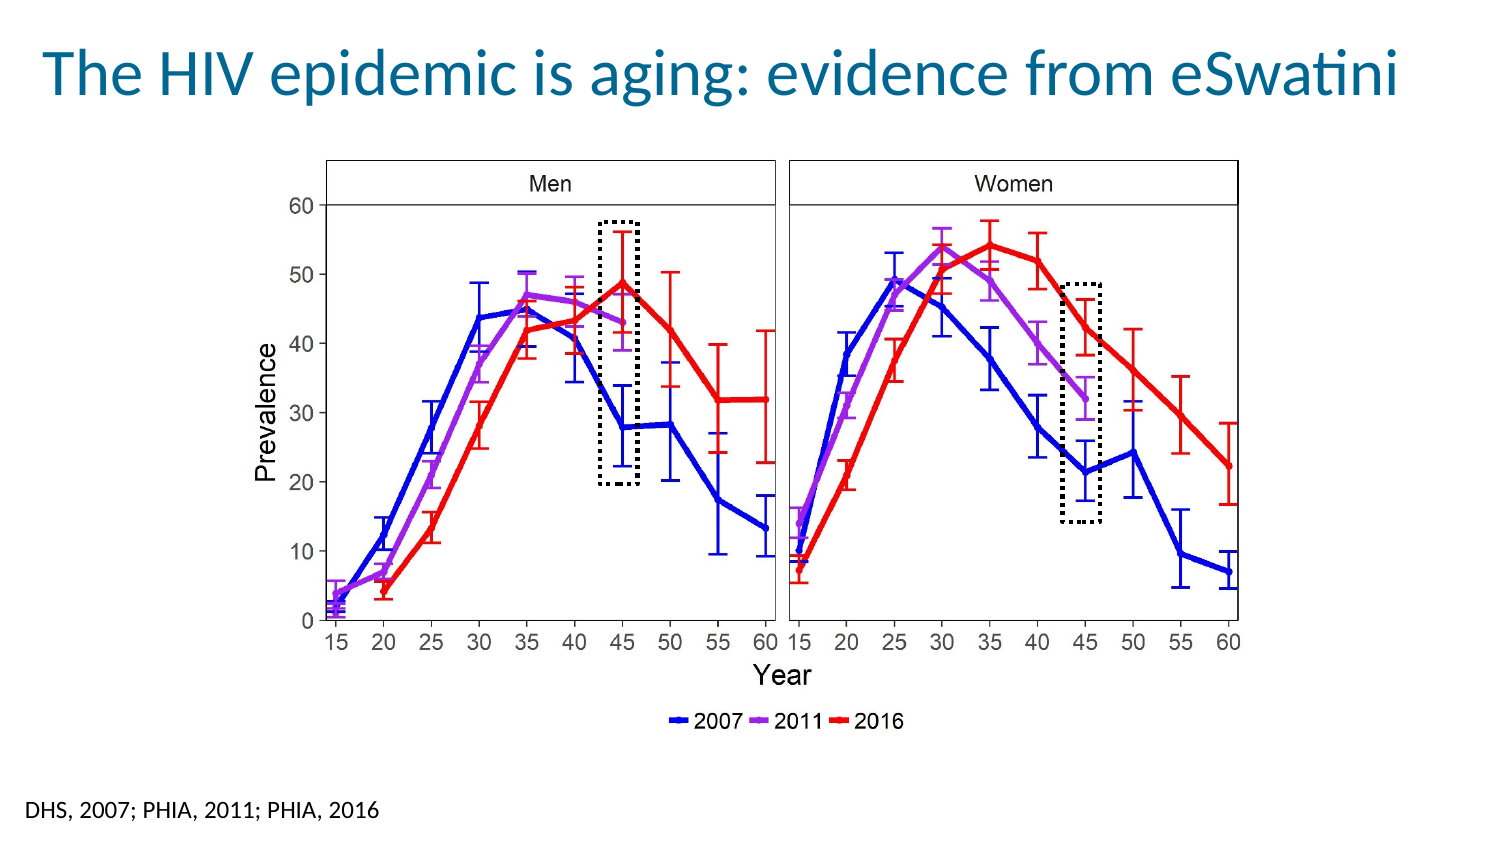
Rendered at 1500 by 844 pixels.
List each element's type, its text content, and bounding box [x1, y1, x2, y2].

title The HIV epidemic is aging: evidence from eSwatini [29, 21, 1463, 122]
text_box DHS, 2007; PHIA, 2011; PHIA, 2016 [10, 786, 396, 832]
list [240, 146, 1252, 754]
